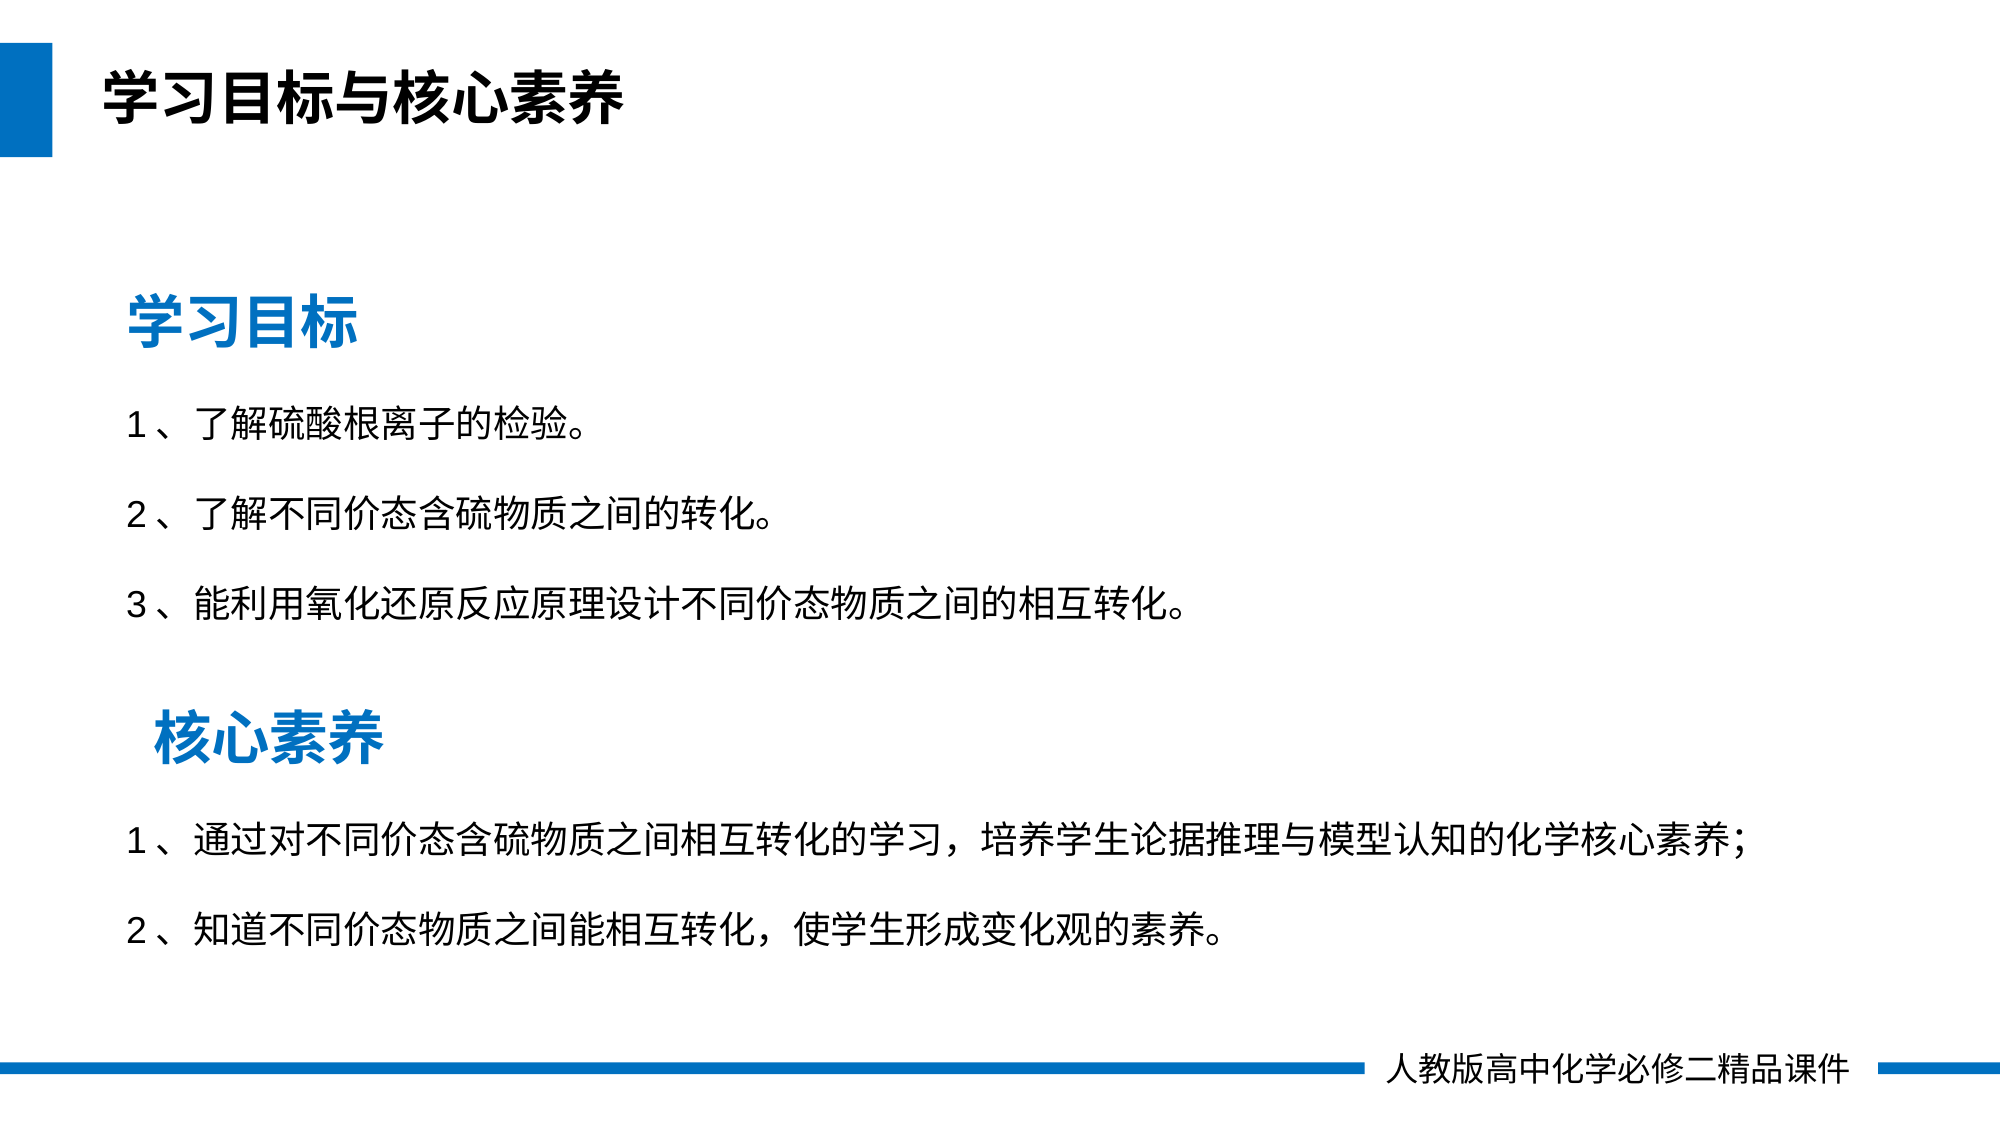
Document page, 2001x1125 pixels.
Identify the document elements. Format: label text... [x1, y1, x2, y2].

text_box 核心素养 1、通过对不同价态含硫物质之间相互转化的学习，培养学生论据推理与模型认知的化学核心素养； 2、知道不同价态物质之间能相互转化，使学生形成变化观的素养。 [111, 624, 1889, 959]
text_box 学习目标 1、了解硫酸根离子的检验。 2、了解不同价态含硫物质之间的转化。 3、能利用氧化还原反应原理设计不同价态物质之间的相互转化。 [111, 207, 1889, 624]
text_box 学习目标与核心素养 [86, 53, 641, 139]
